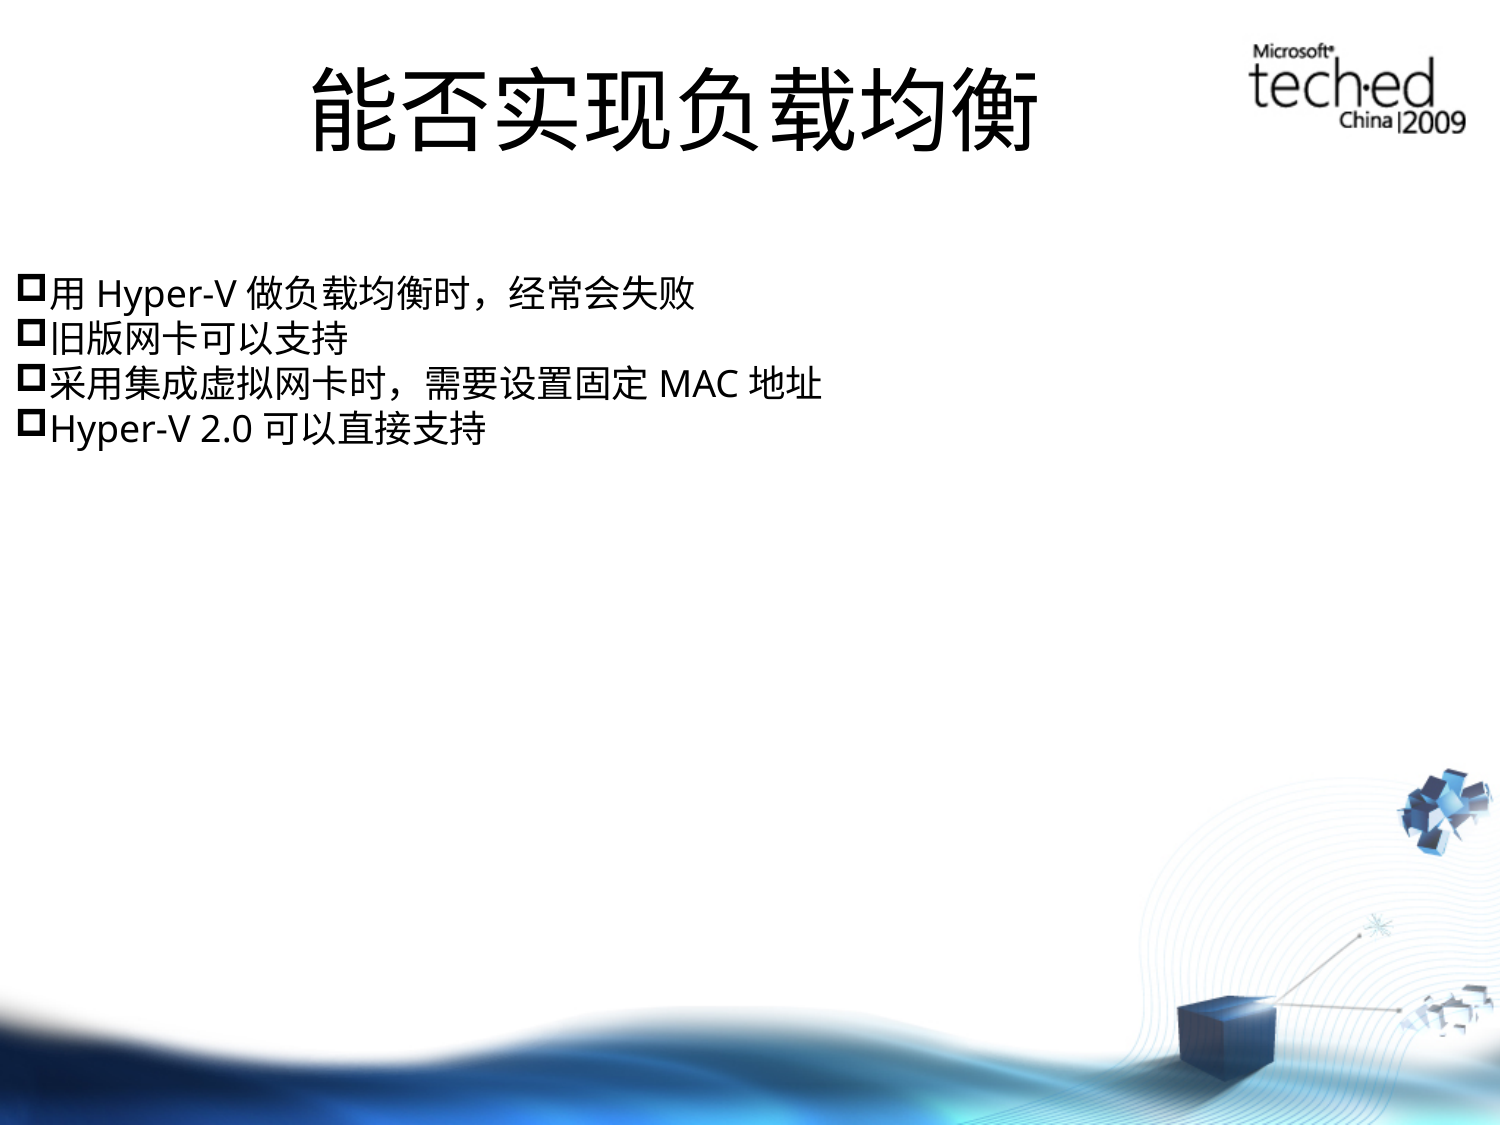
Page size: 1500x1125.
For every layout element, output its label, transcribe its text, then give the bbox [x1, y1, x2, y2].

picture [0, 0, 1500, 1125]
list 用Hyper-V做负载均衡时，经常会失败 旧版网卡可以支持 采用集成虚拟网卡时，需要设置固定MAC地址 Hyper-V 2.0可以直接支持 [0, 262, 1350, 780]
title 能否实现负载均衡 [0, 45, 1350, 233]
